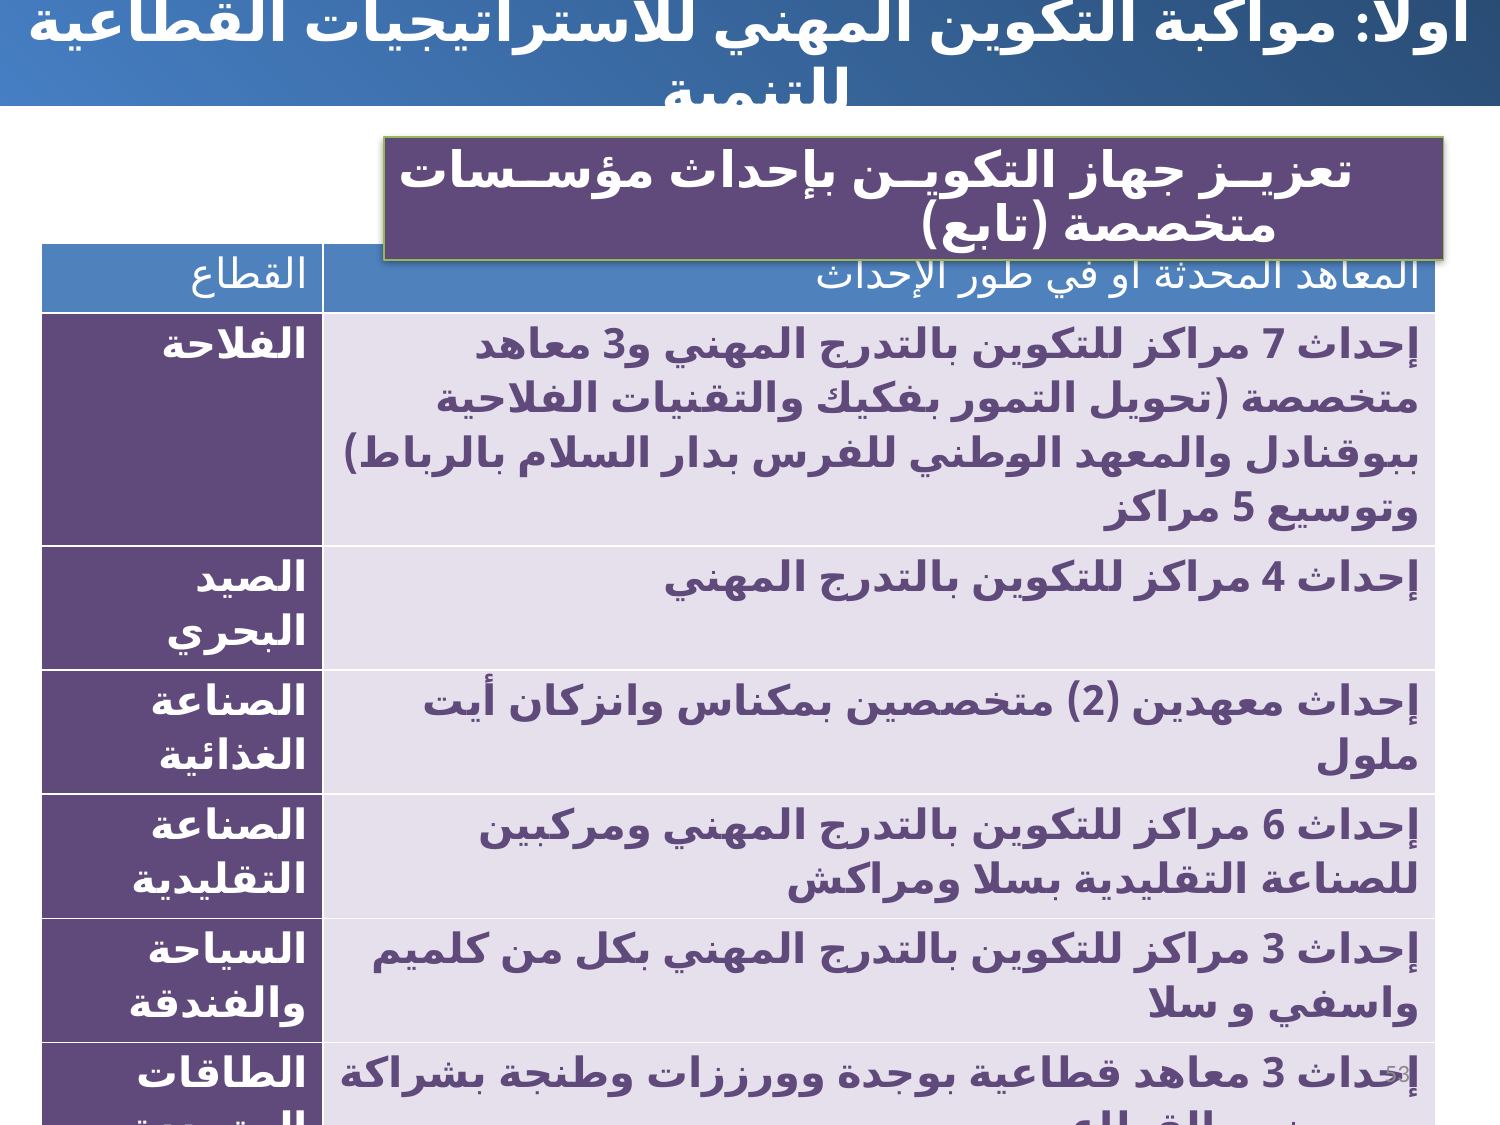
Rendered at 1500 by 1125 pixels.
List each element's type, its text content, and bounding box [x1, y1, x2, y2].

slide_number 53 [1074, 1042, 1425, 1103]
table_cell إحداث 3 مراكز للتكوين بالتدرج المهني بكل من كلميم واسفي و سلا [324, 919, 1435, 1042]
table_cell الصناعة التقليدية [42, 795, 322, 918]
text_box أولا: مواكبة التكوين المهني للاستراتيجيات القطاعية للتنمية [0, 0, 1500, 106]
text_box تعزيز جهاز التكوين بإحداث مؤسسات متخصصة (تابع) [383, 136, 1444, 261]
table_cell إحداث 6 مراكز للتكوين بالتدرج المهني ومركبين للصناعة التقليدية بسلا ومراكش [324, 795, 1435, 918]
table_cell إحداث 3 معاهد قطاعية بوجدة وورززات وطنجة بشراكة مع مهنيي القطاع [324, 1043, 1435, 1125]
table_cell إحداث 7 مراكز للتكوين بالتدرج المهني و3 معاهد متخصصة (تحويل التمور بفكيك والتقنيات الفلاحية ببوقنادل والمعهد الوطني للفرس بدار السلام بالرباط) وتوسيع 5 مراكز [324, 314, 1435, 545]
table_header المعاهد المحدثة أو في طور الإحداث [324, 244, 1435, 312]
table_cell إحداث معهدين (2) متخصصين بمكناس وانزكان أيت ملول [324, 671, 1435, 793]
table_cell الفلاحة [42, 314, 322, 545]
table_cell الصناعة الغذائية [42, 671, 322, 793]
table_header القطاع [42, 244, 322, 312]
table_cell السياحة والفندقة [42, 919, 322, 1042]
table_cell إحداث 4 مراكز للتكوين بالتدرج المهني [324, 547, 1435, 669]
table_cell الصيد البحري [42, 547, 322, 669]
table_cell الطاقات المتجددة والنجاعة الطاقية [42, 1043, 322, 1125]
